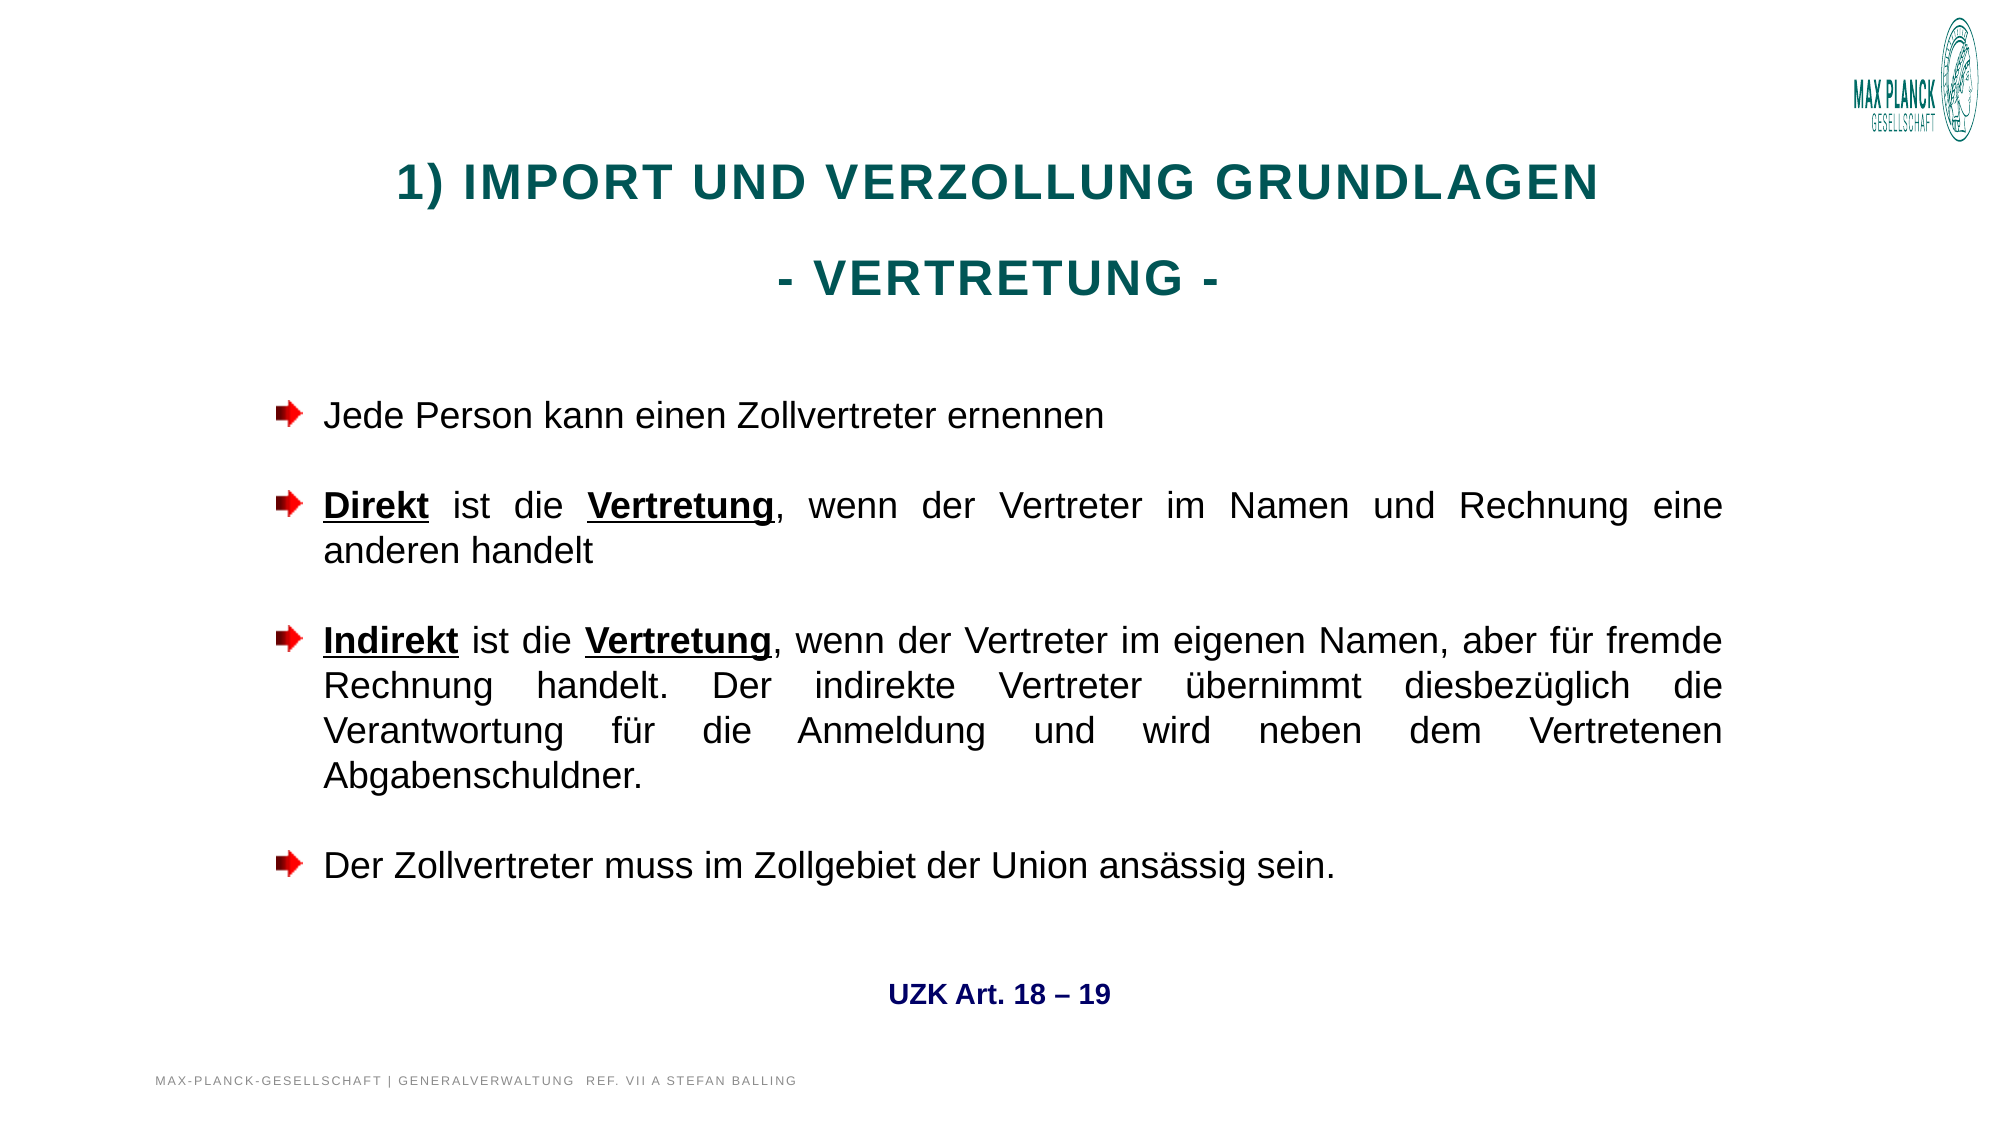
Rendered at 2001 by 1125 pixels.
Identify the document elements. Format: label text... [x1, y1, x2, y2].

footer MAX-PLANCK-GESELLSCHAFT | Generalverwaltung Ref. VII a Stefan Balling [155, 1058, 1845, 1089]
text_box Jede Person kann einen Zollvertreter ernennen Direkt ist die Vertretung, wenn der Vertreter im Namen und Rechnung eine anderen handelt Indirekt ist die Vertretung, wenn der Vertreter im eigenen Namen, aber für fremde Rechnung handelt. Der indirekte Vertreter übernimmt diesbezüglich die Verantwortung für die Anmeldung und wird neben dem Vertretenen Abgabenschuldner. Der Zollvertreter muss im Zollgebiet der Union ansässig sein. [261, 383, 1739, 894]
picture [276, 490, 303, 517]
picture [276, 625, 303, 652]
text_box UZK Art. 18 – 19 [757, 968, 1243, 1018]
picture [276, 850, 303, 877]
title 1) Import und Verzollung Grundlagen - Vertretung - [155, 113, 1845, 344]
picture [276, 400, 303, 427]
